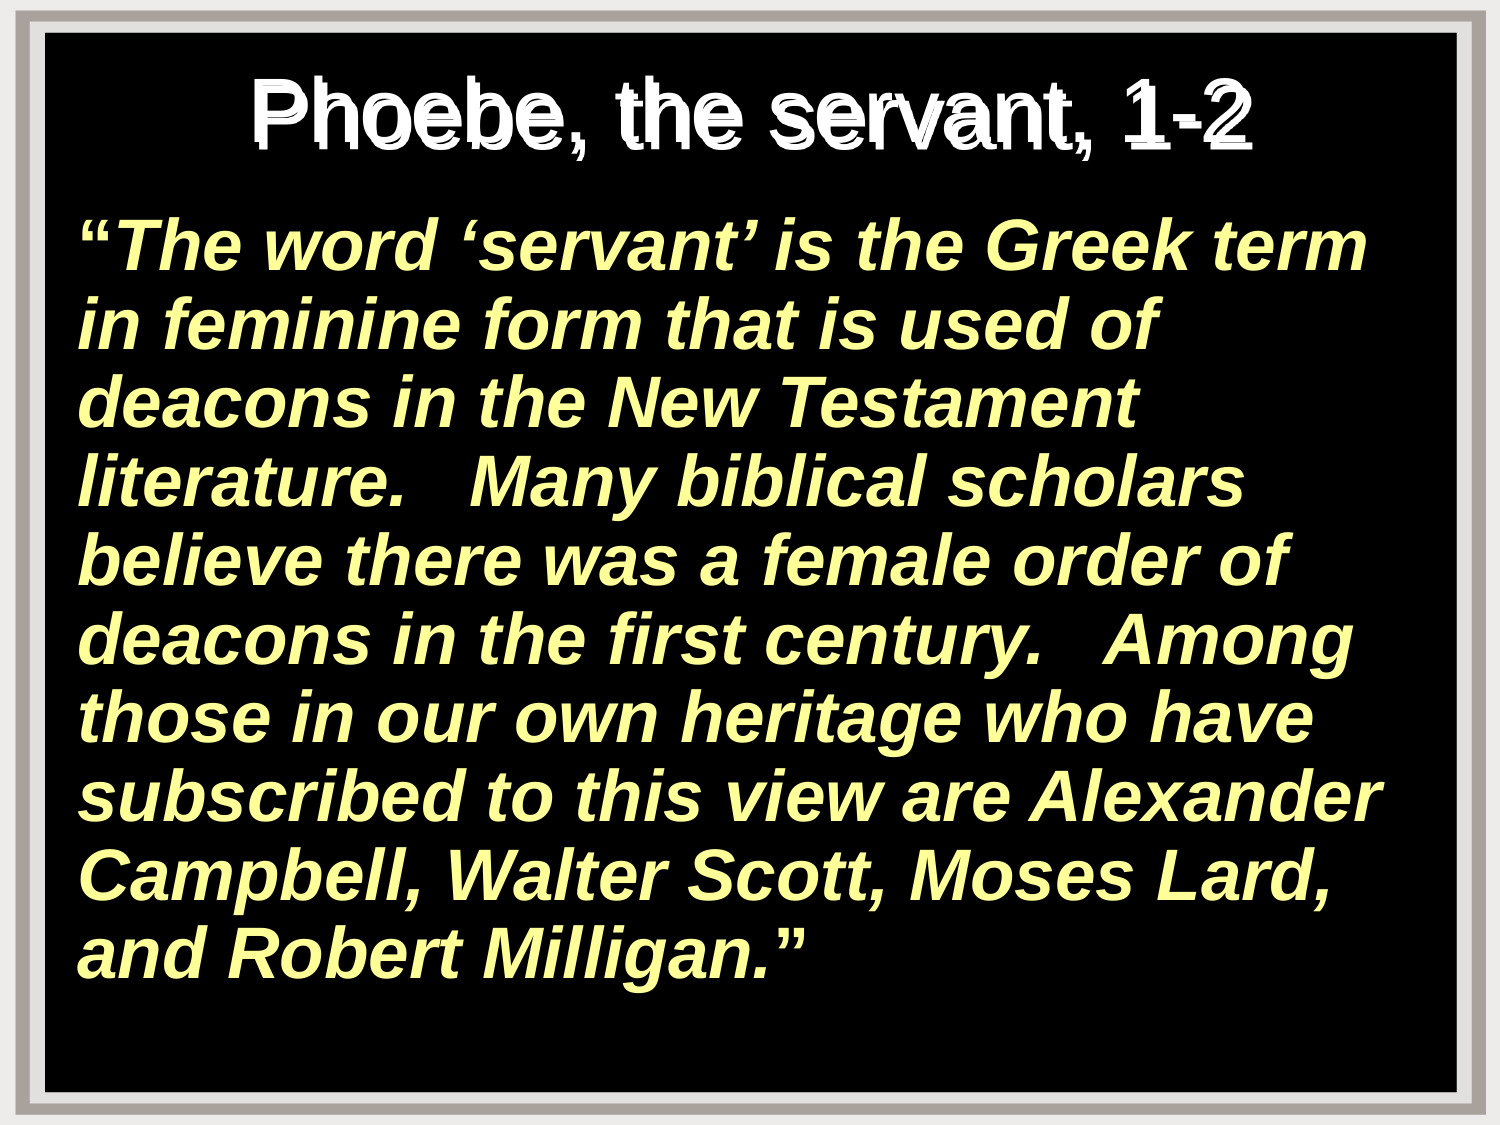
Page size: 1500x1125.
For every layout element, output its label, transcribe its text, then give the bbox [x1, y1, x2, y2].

title Phoebe, the servant, 1-2 [62, 37, 1438, 175]
picture [0, 0, 1500, 1125]
list “The word ‘servant’ is the Greek term in feminine form that is used of deacons in the New Testament literature. Many biblical scholars believe there was a female order of deacons in the first century. Among those in our own heritage who have subscribed to this view are Alexander Campbell, Walter Scott, Moses Lard, and Robert Milligan.” [62, 200, 1438, 1088]
